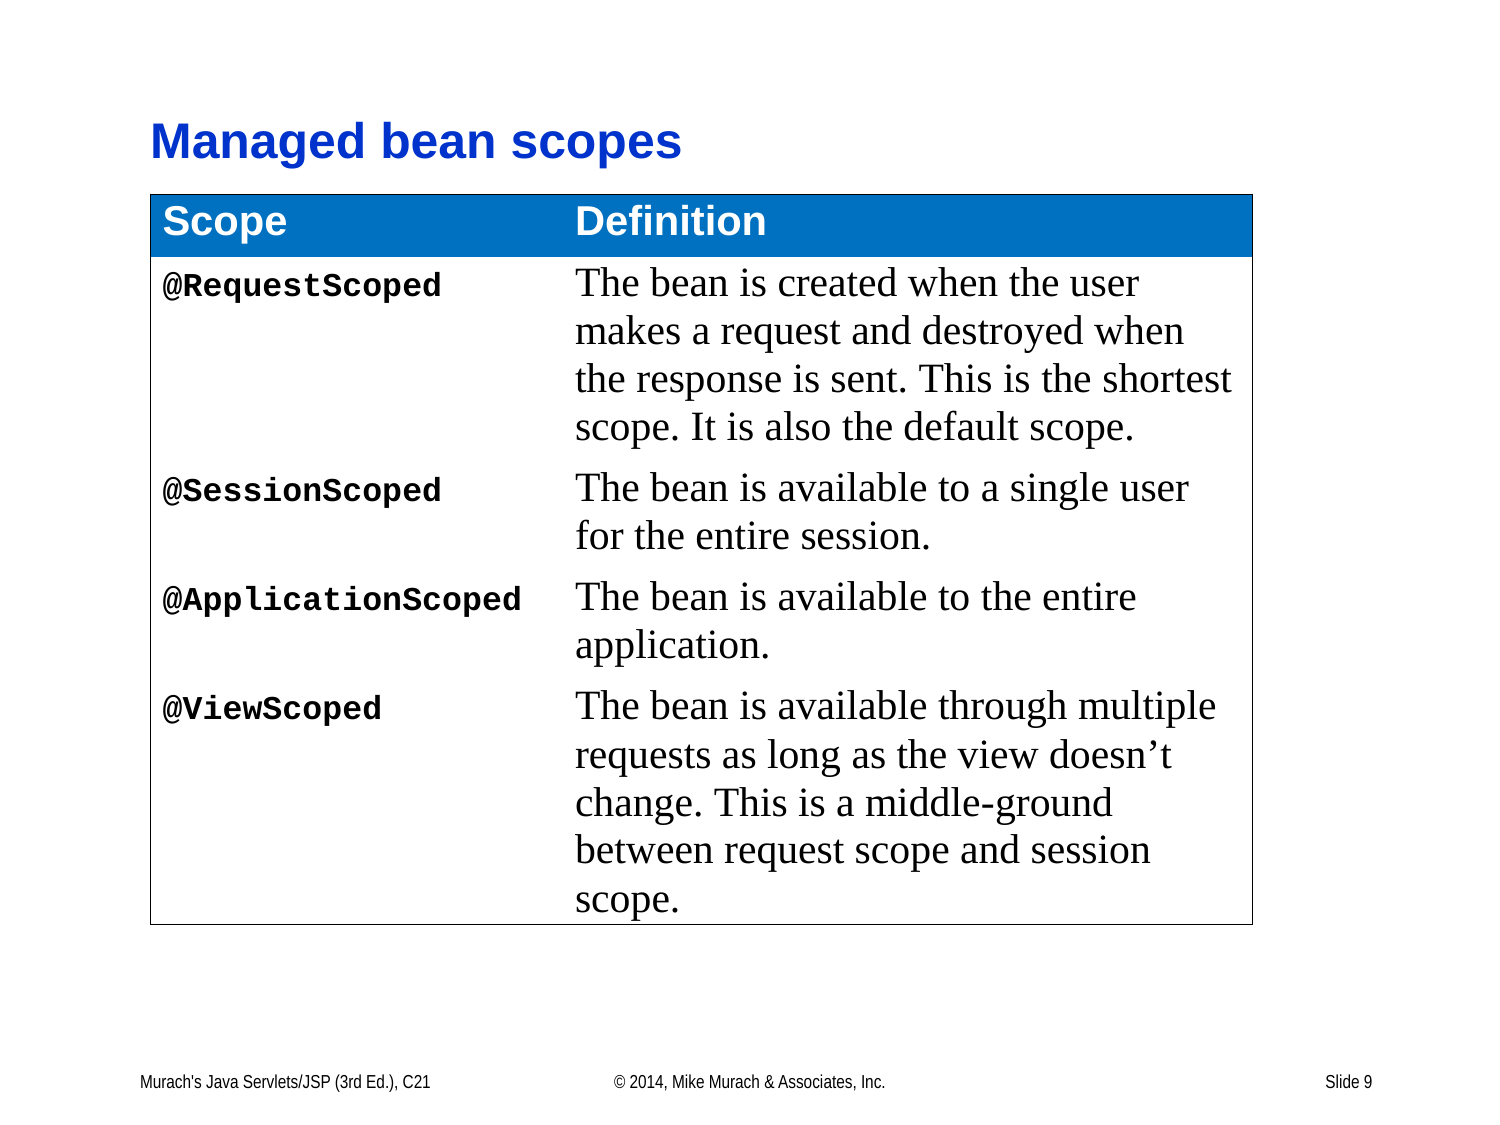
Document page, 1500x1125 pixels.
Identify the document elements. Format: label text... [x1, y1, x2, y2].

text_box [149, 112, 1348, 262]
slide_number Murach's Java Servlets/JSP (3rd Ed.), C21 [125, 1025, 450, 1100]
footer © 2014, Mike Murach & Associates, Inc. [474, 1025, 1025, 1100]
slide_number Slide 9 [1074, 1025, 1388, 1100]
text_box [124, 181, 1323, 938]
